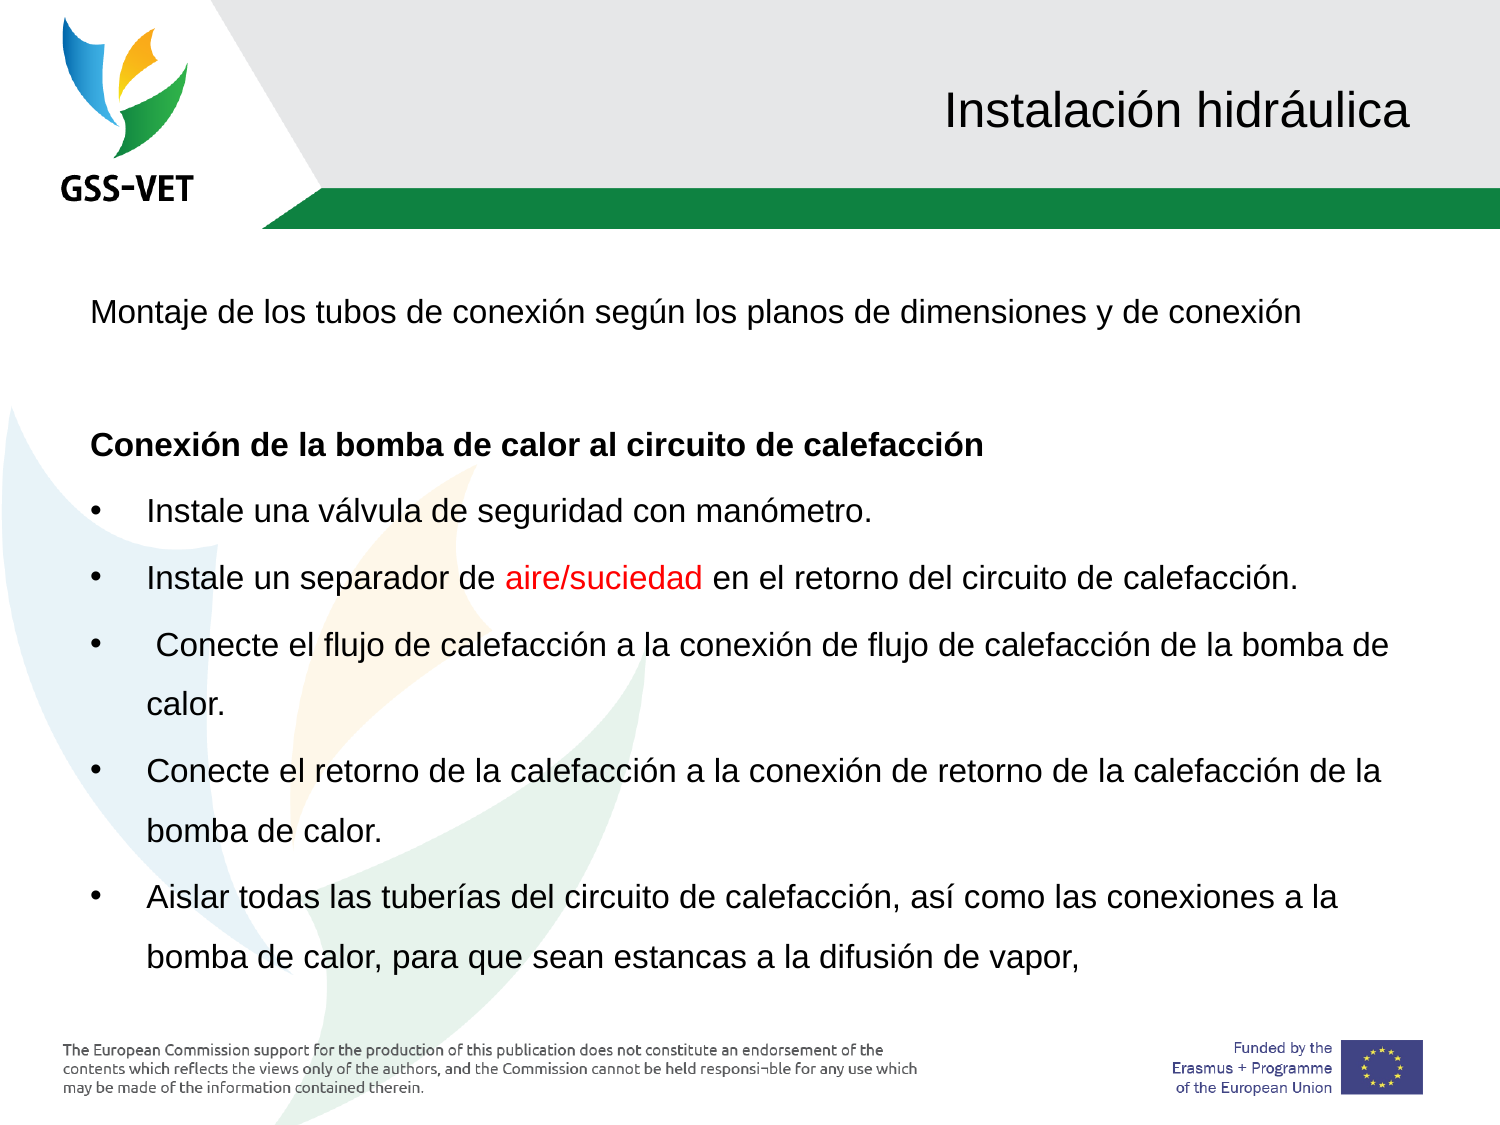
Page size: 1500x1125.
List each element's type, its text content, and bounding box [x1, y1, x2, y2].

list Montaje de los tubos de conexión según los planos de dimensiones y de conexión Conexión de la bomba de calor al circuito de calefacción Instale una válvula de seguridad con manómetro. Instale un separador de aire/suciedad en el retorno del circuito de calefacción. Conecte el flujo de calefacción a la conexión de flujo de calefacción de la bomba de calor. Conecte el retorno de la calefacción a la conexión de retorno de la calefacción de la bomba de calor. Aislar todas las tuberías del circuito de calefacción, así como las conexiones a la bomba de calor, para que sean estancas a la difusión de vapor, [75, 262, 1425, 1071]
picture [0, 0, 1500, 1125]
title Instalación hidráulica [324, 0, 1425, 185]
